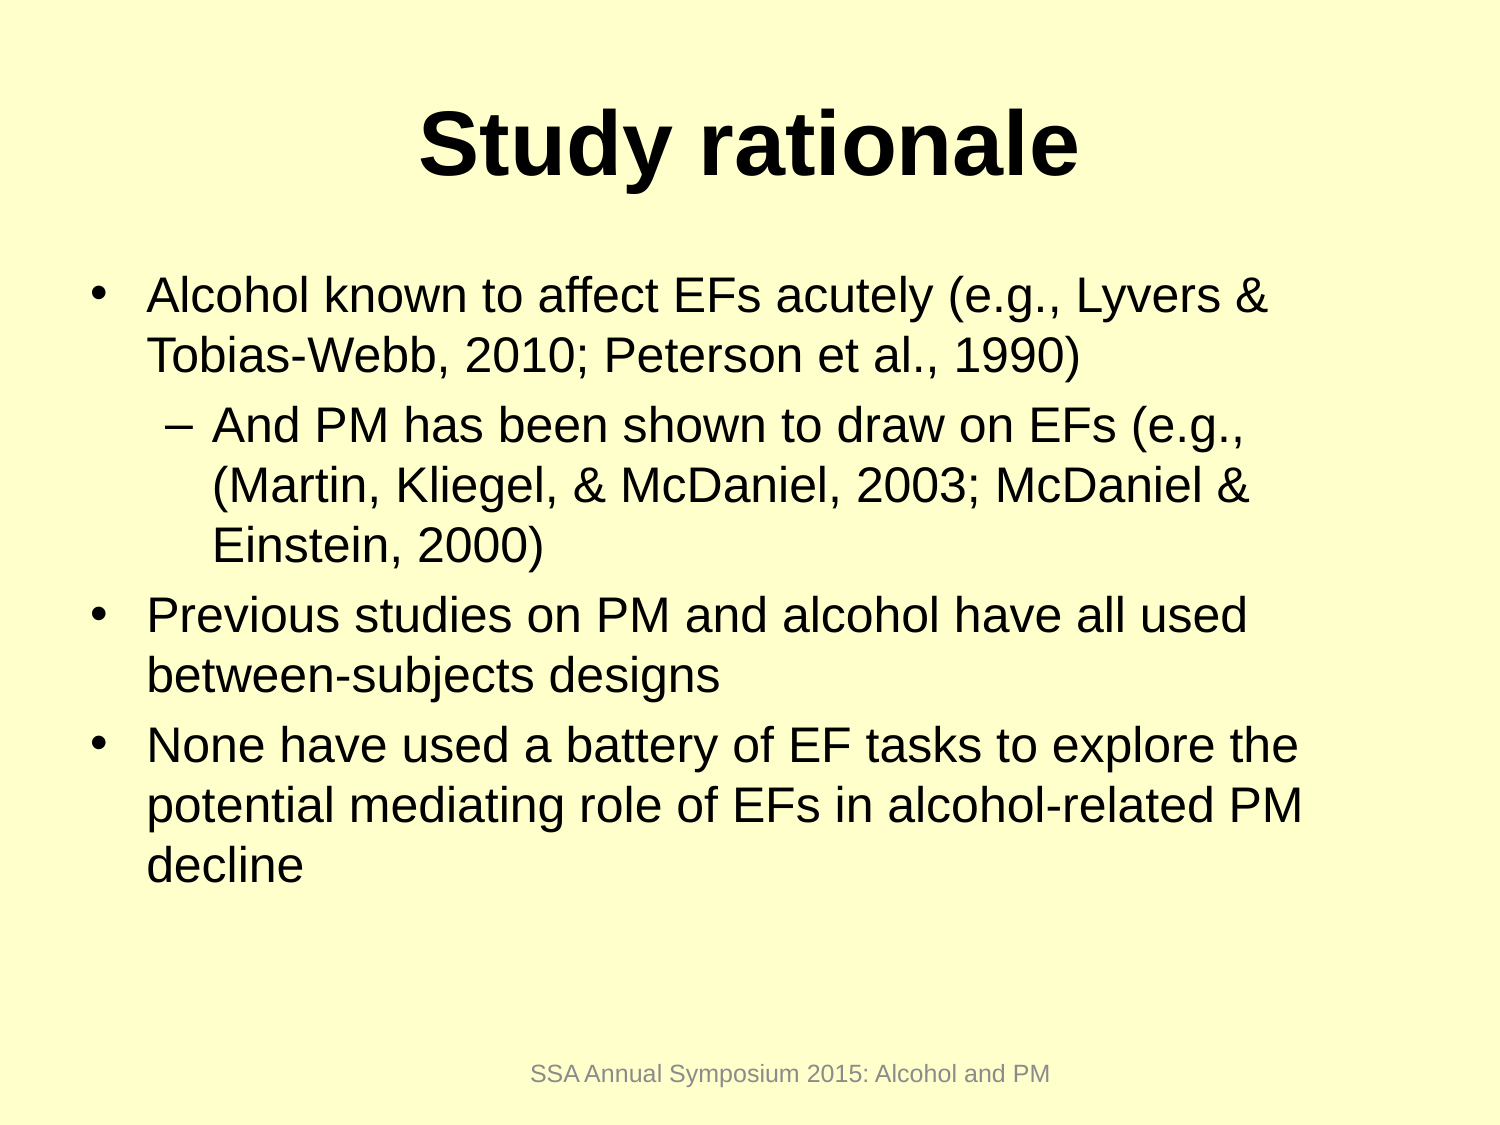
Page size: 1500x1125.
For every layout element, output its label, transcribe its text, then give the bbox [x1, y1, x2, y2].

footer SSA Annual Symposium 2015: Alcohol and PM [512, 1042, 1069, 1103]
list Alcohol known to affect EFs acutely (e.g., Lyvers & Tobias-Webb, 2010; Peterson et al., 1990) And PM has been shown to draw on EFs (e.g., (Martin, Kliegel, & McDaniel, 2003; McDaniel & Einstein, 2000) Previous studies on PM and alcohol have all used between-subjects designs None have used a battery of EF tasks to explore the potential mediating role of EFs in alcohol-related PM decline [75, 255, 1425, 1043]
title Study rationale [75, 45, 1425, 233]
